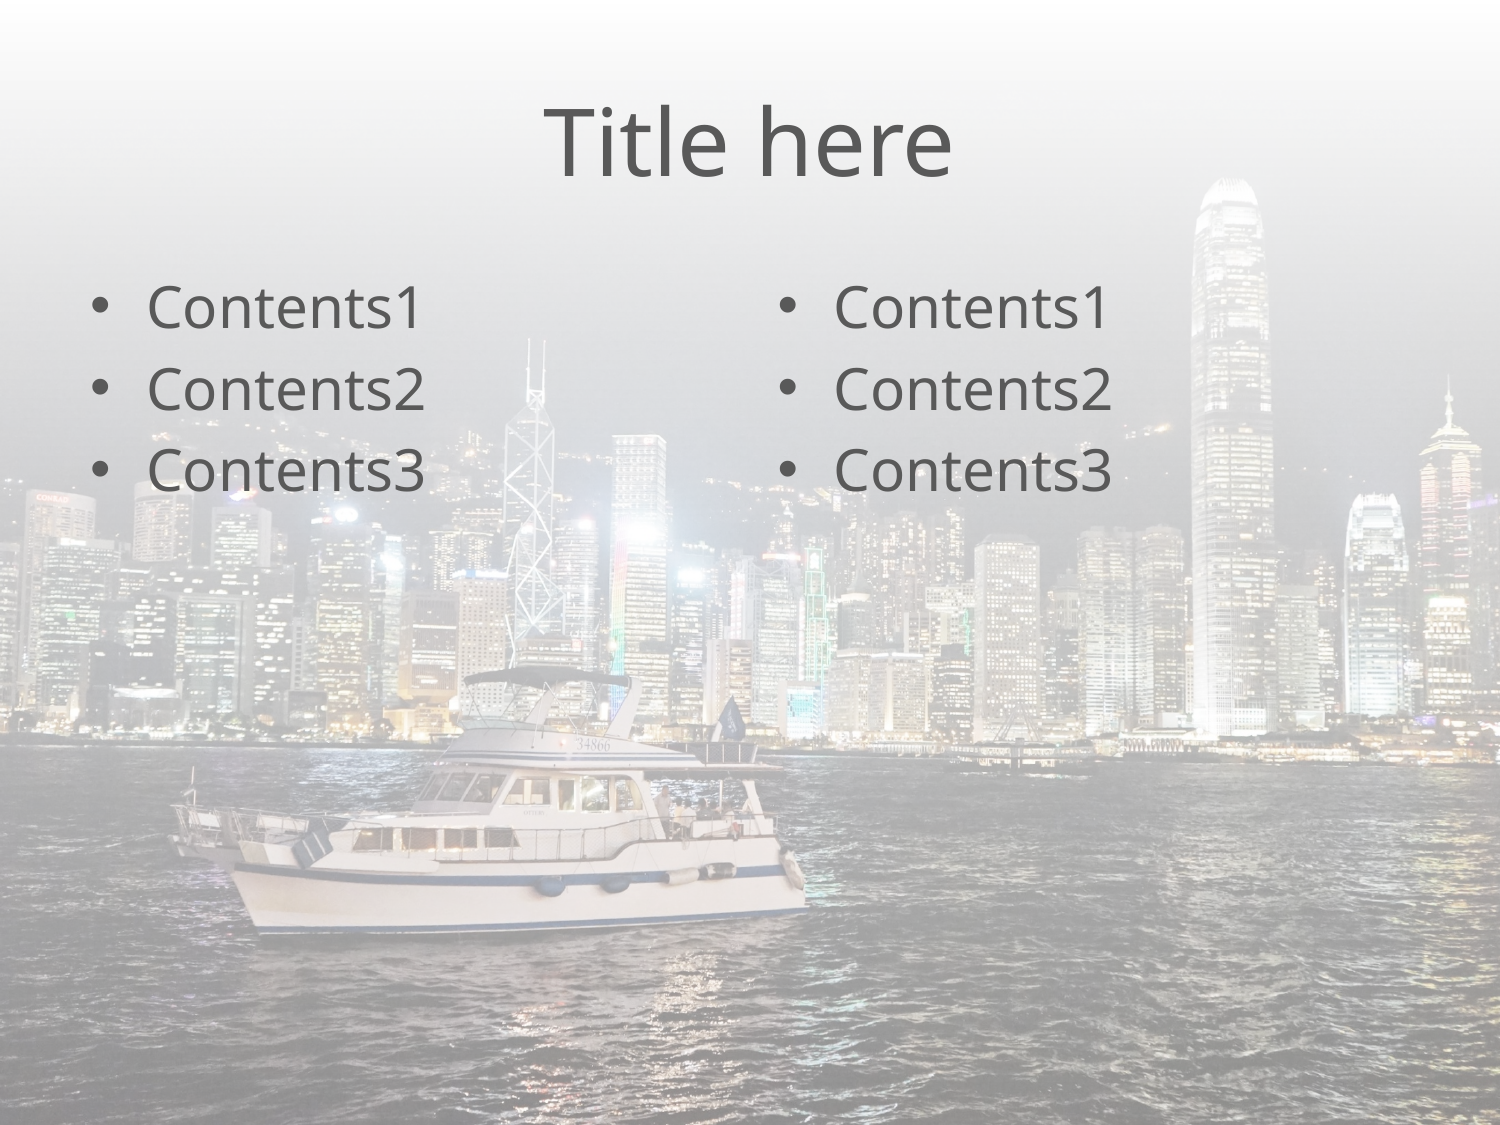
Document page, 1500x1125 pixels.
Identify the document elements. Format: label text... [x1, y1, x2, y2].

title Title here [75, 45, 1425, 233]
text_box [0, 0, 1500, 1125]
list Contents1 Contents2 Contents3 [762, 262, 1425, 1005]
list Contents1 Contents2 Contents3 [75, 262, 738, 1005]
